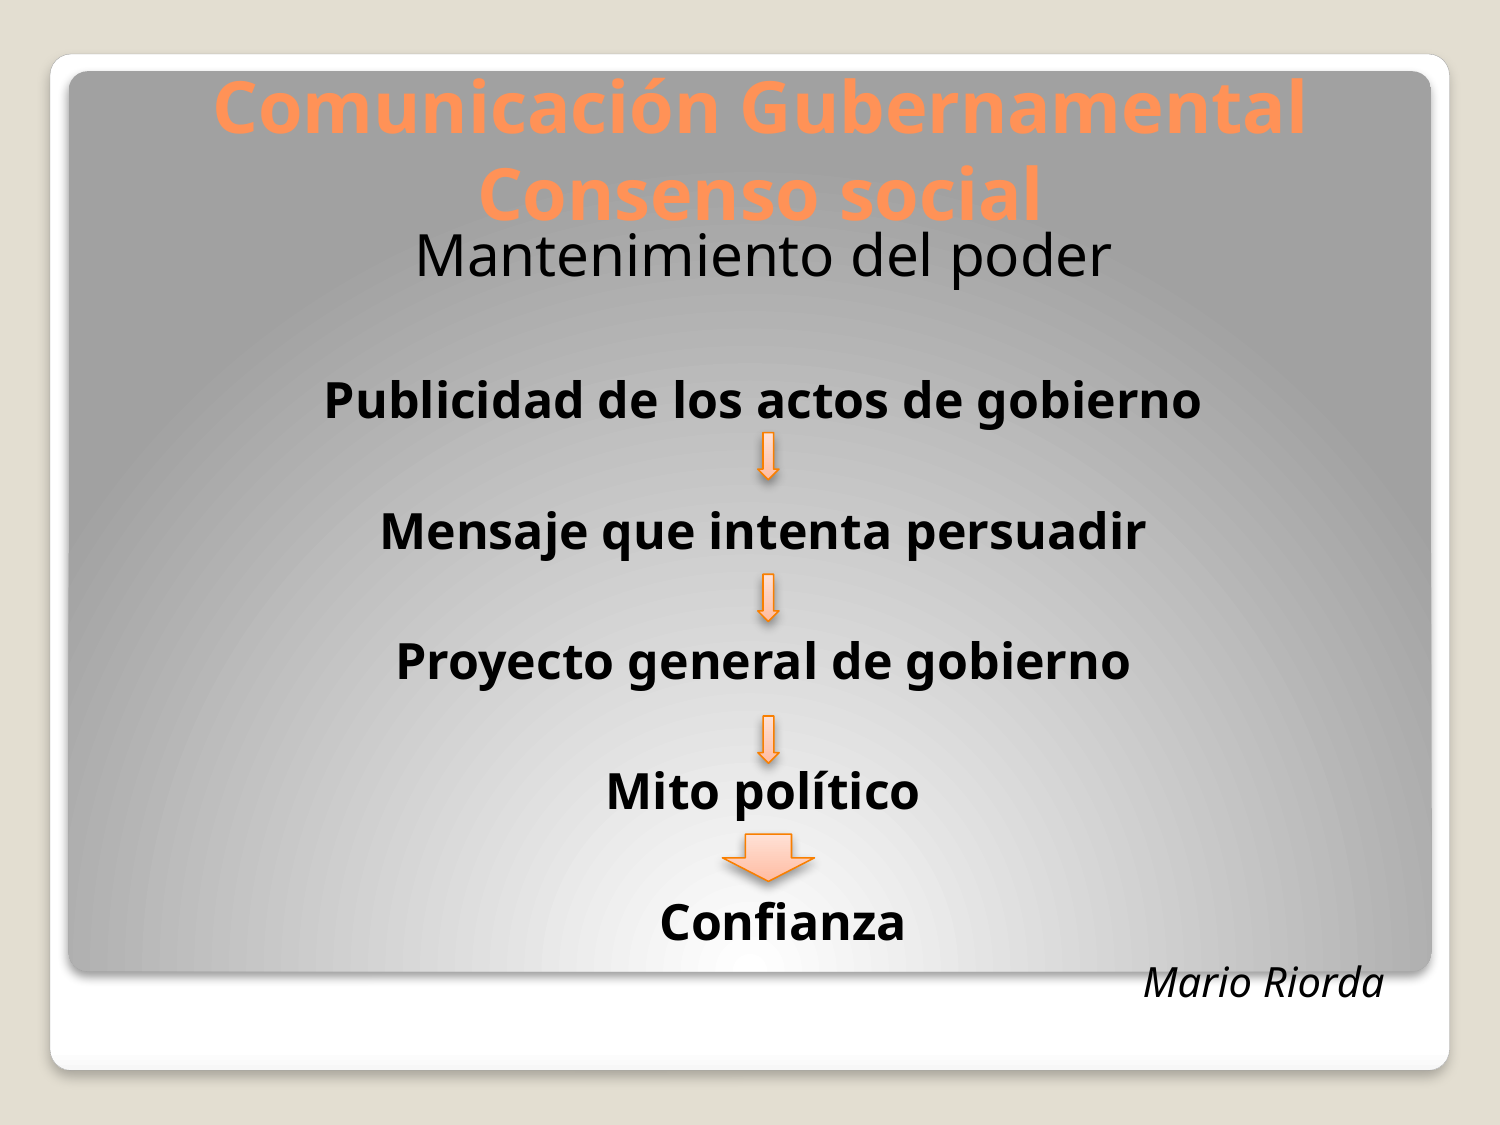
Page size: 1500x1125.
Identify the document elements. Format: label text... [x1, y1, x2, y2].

text_box [757, 715, 780, 764]
title Comunicación Gubernamental Consenso social [166, 54, 1355, 203]
text_box [757, 431, 780, 481]
text_box [757, 573, 780, 623]
list Mantenimiento del poder Publicidad de los actos de gobierno Mensaje que intenta persuadir Proyecto general de gobierno Mito político Confianza Mario Riorda [112, 203, 1400, 1047]
text_box [721, 833, 816, 883]
